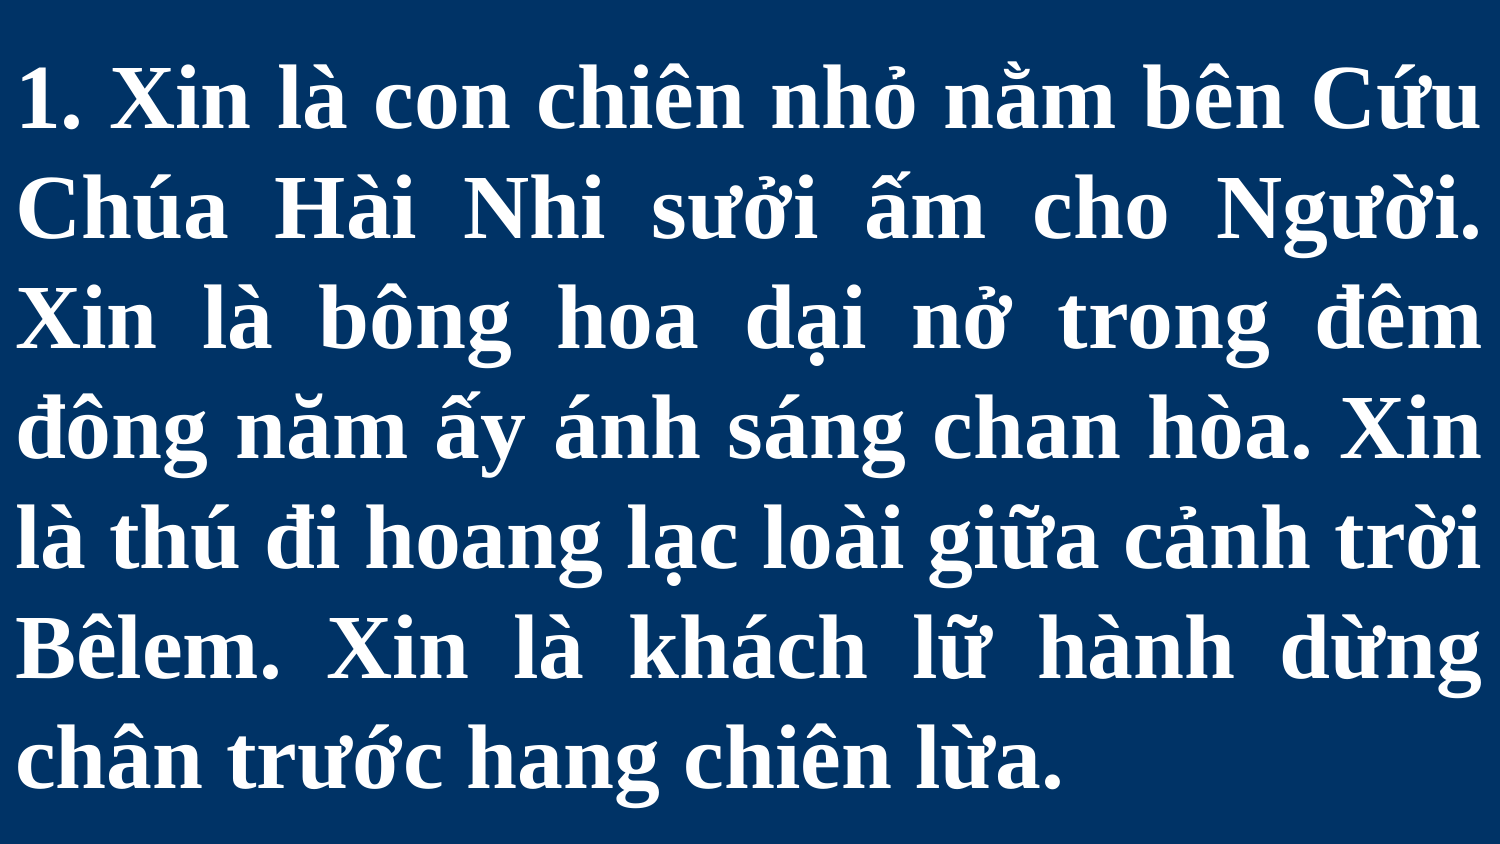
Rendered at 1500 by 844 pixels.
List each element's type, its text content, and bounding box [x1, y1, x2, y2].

title 1. Xin là con chiên nhỏ nằm bên Cứu Chúa Hài Nhi sưởi ấm cho Người. Xin là bông hoa dại nở trong đêm đông năm ấy ánh sáng chan hòa. Xin là thú đi hoang lạc loài giữa cảnh trời Bêlem. Xin là khách lữ hành dừng chân trước hang chiên lừa. [0, 0, 1500, 844]
